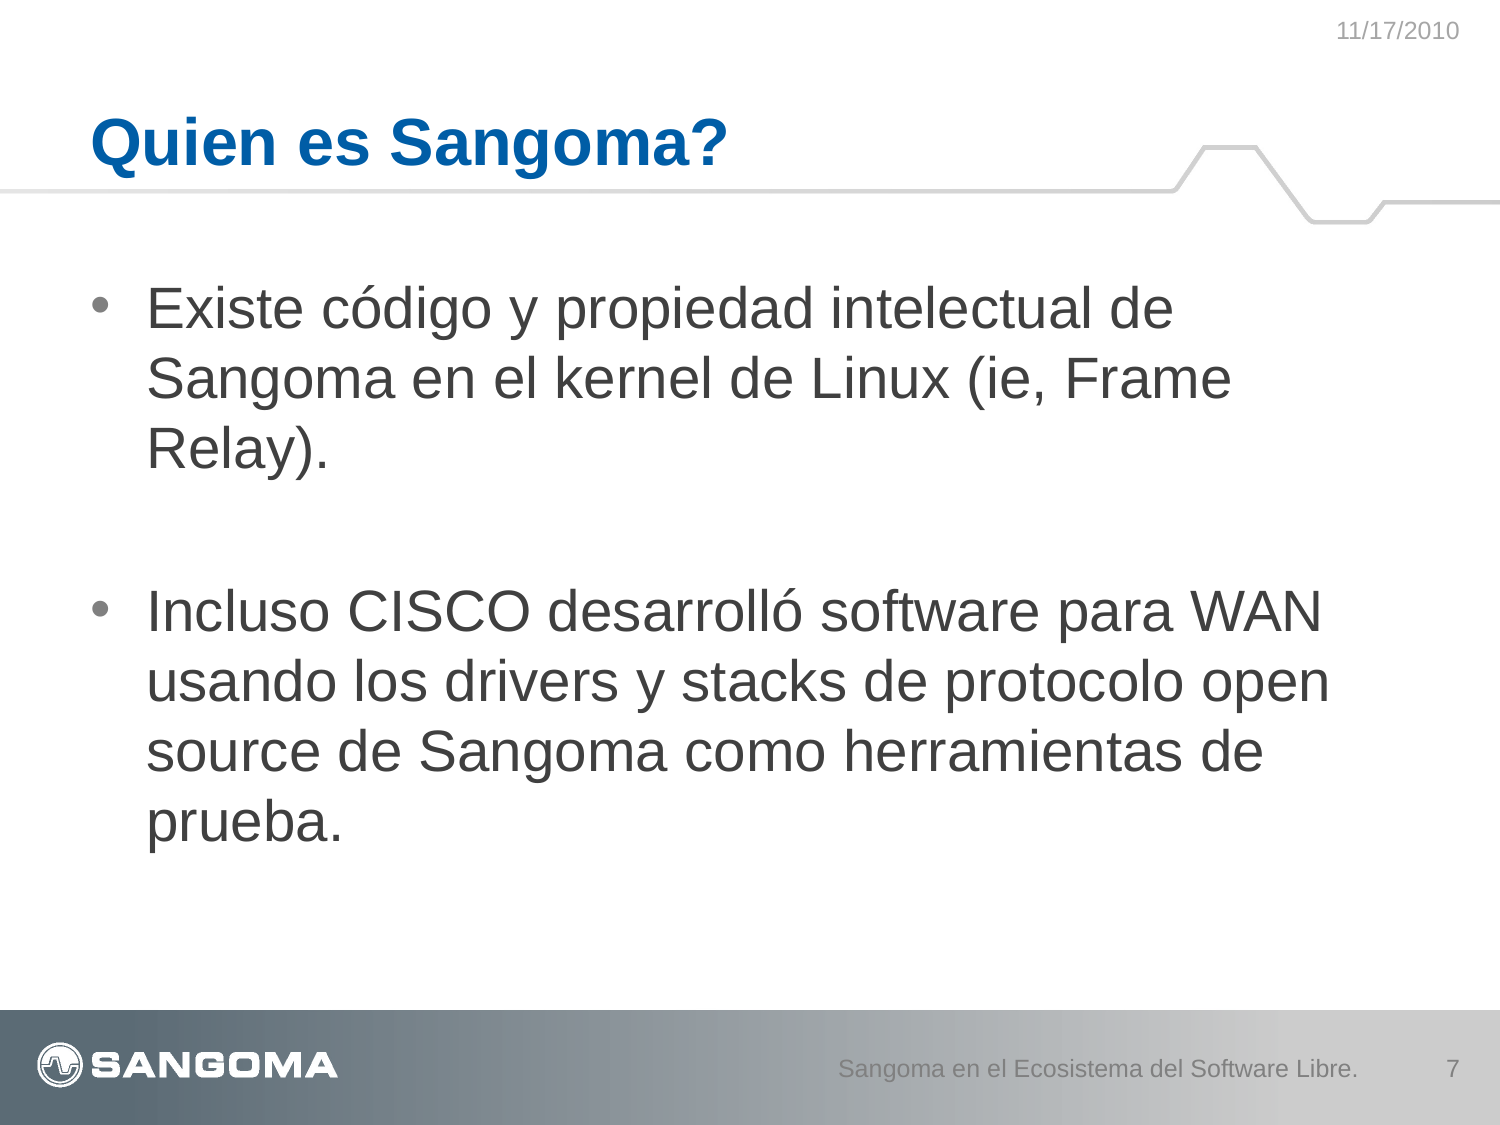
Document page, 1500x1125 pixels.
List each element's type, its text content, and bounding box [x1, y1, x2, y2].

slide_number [1050, 0, 1475, 60]
slide_number 7 [1387, 1037, 1475, 1098]
title Quien es Sangoma? [75, 45, 1425, 233]
picture [0, 0, 1500, 1125]
footer Sangoma en el Ecosistema del Software Libre. [525, 1037, 1375, 1098]
list Existe código y propiedad intelectual de Sangoma en el kernel de Linux (ie, Frame Relay). Incluso CISCO desarrolló software para WAN usando los drivers y stacks de protocolo open source de Sangoma como herramientas de prueba. [75, 262, 1425, 1005]
